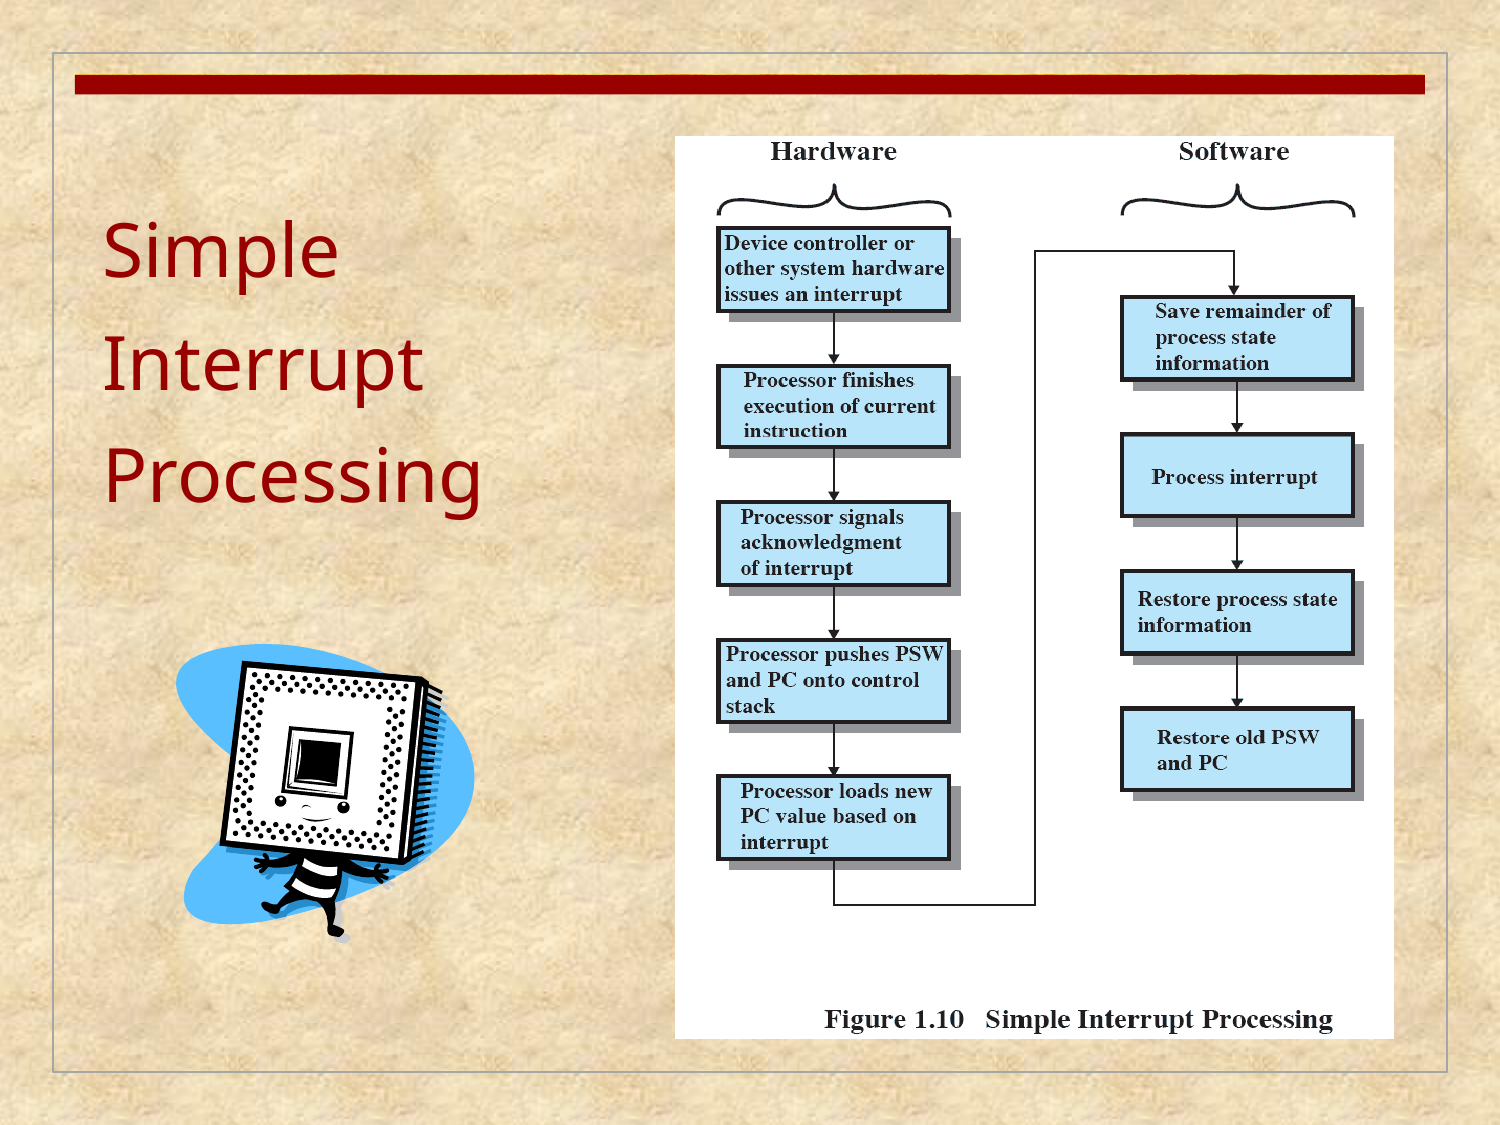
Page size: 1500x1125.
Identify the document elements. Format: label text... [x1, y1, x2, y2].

title Simple Interrupt Processing [87, 337, 674, 518]
picture [0, 0, 1500, 1125]
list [674, 74, 1394, 1101]
